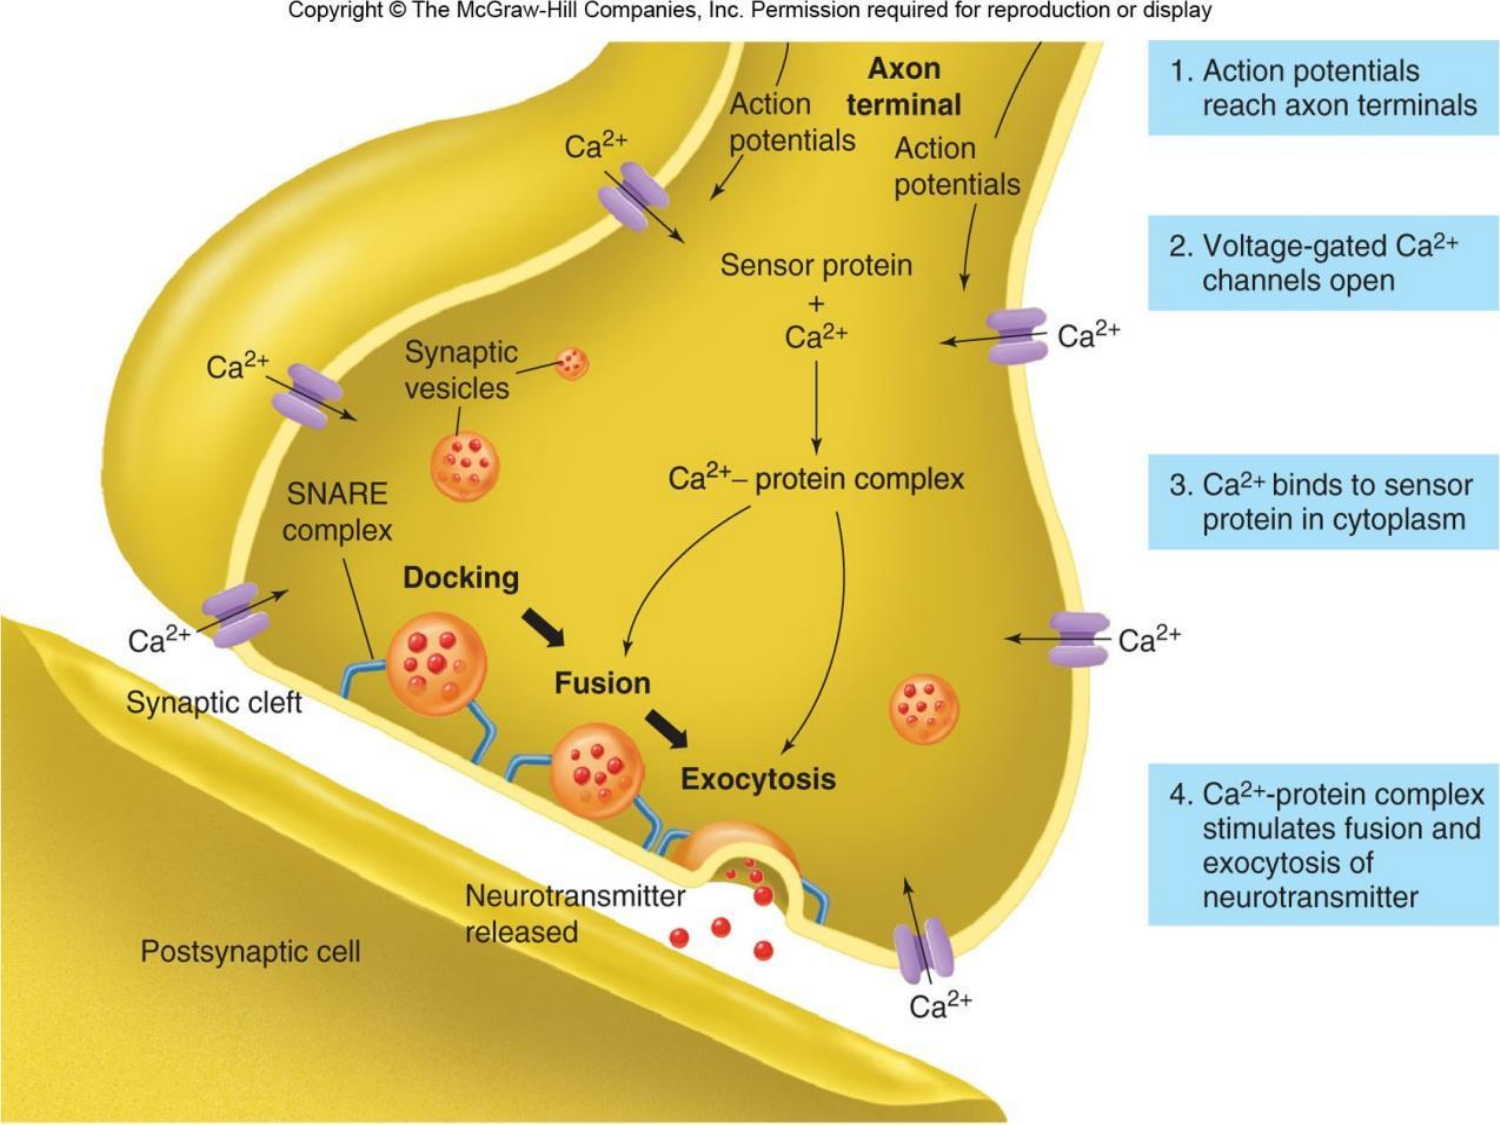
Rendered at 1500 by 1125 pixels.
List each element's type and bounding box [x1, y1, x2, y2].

list [0, 0, 1500, 1125]
